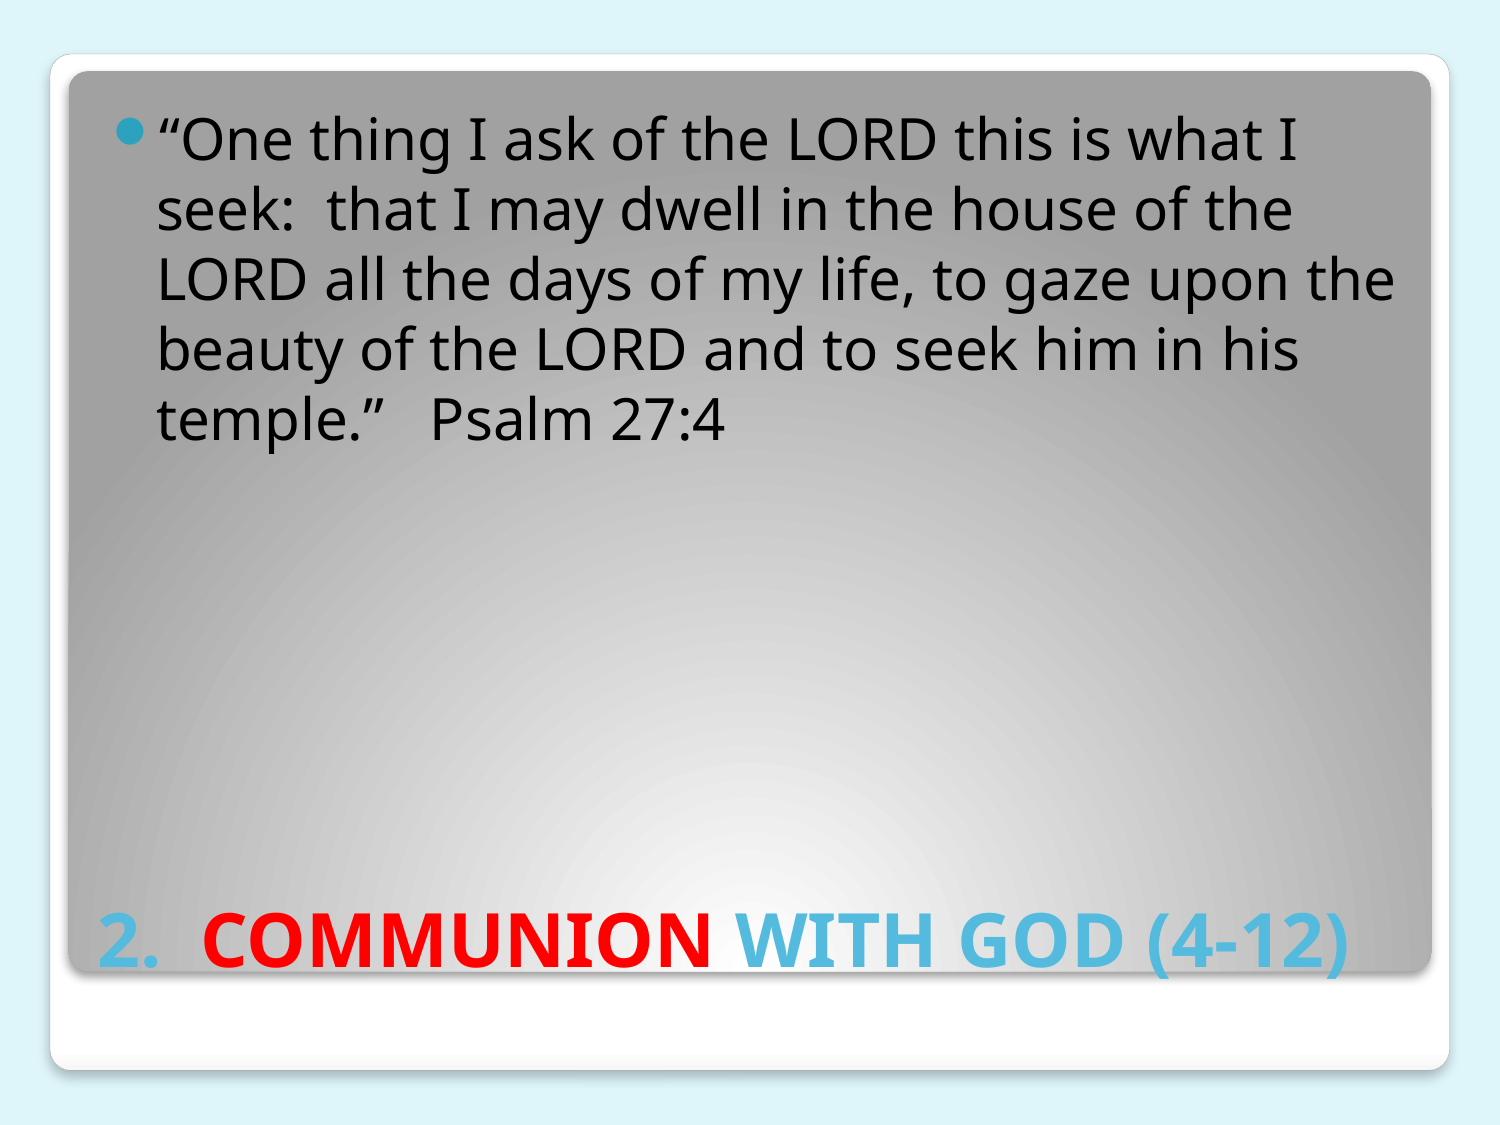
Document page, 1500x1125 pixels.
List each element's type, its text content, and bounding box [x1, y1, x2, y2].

list “One thing I ask of the LORD this is what I seek: that I may dwell in the house of the LORD all the days of my life, to gaze upon the beauty of the LORD and to seek him in his temple.” Psalm 27:4 [82, 86, 1425, 774]
title 2. COMMUNION WITH GOD (4-12) [82, 817, 1425, 990]
